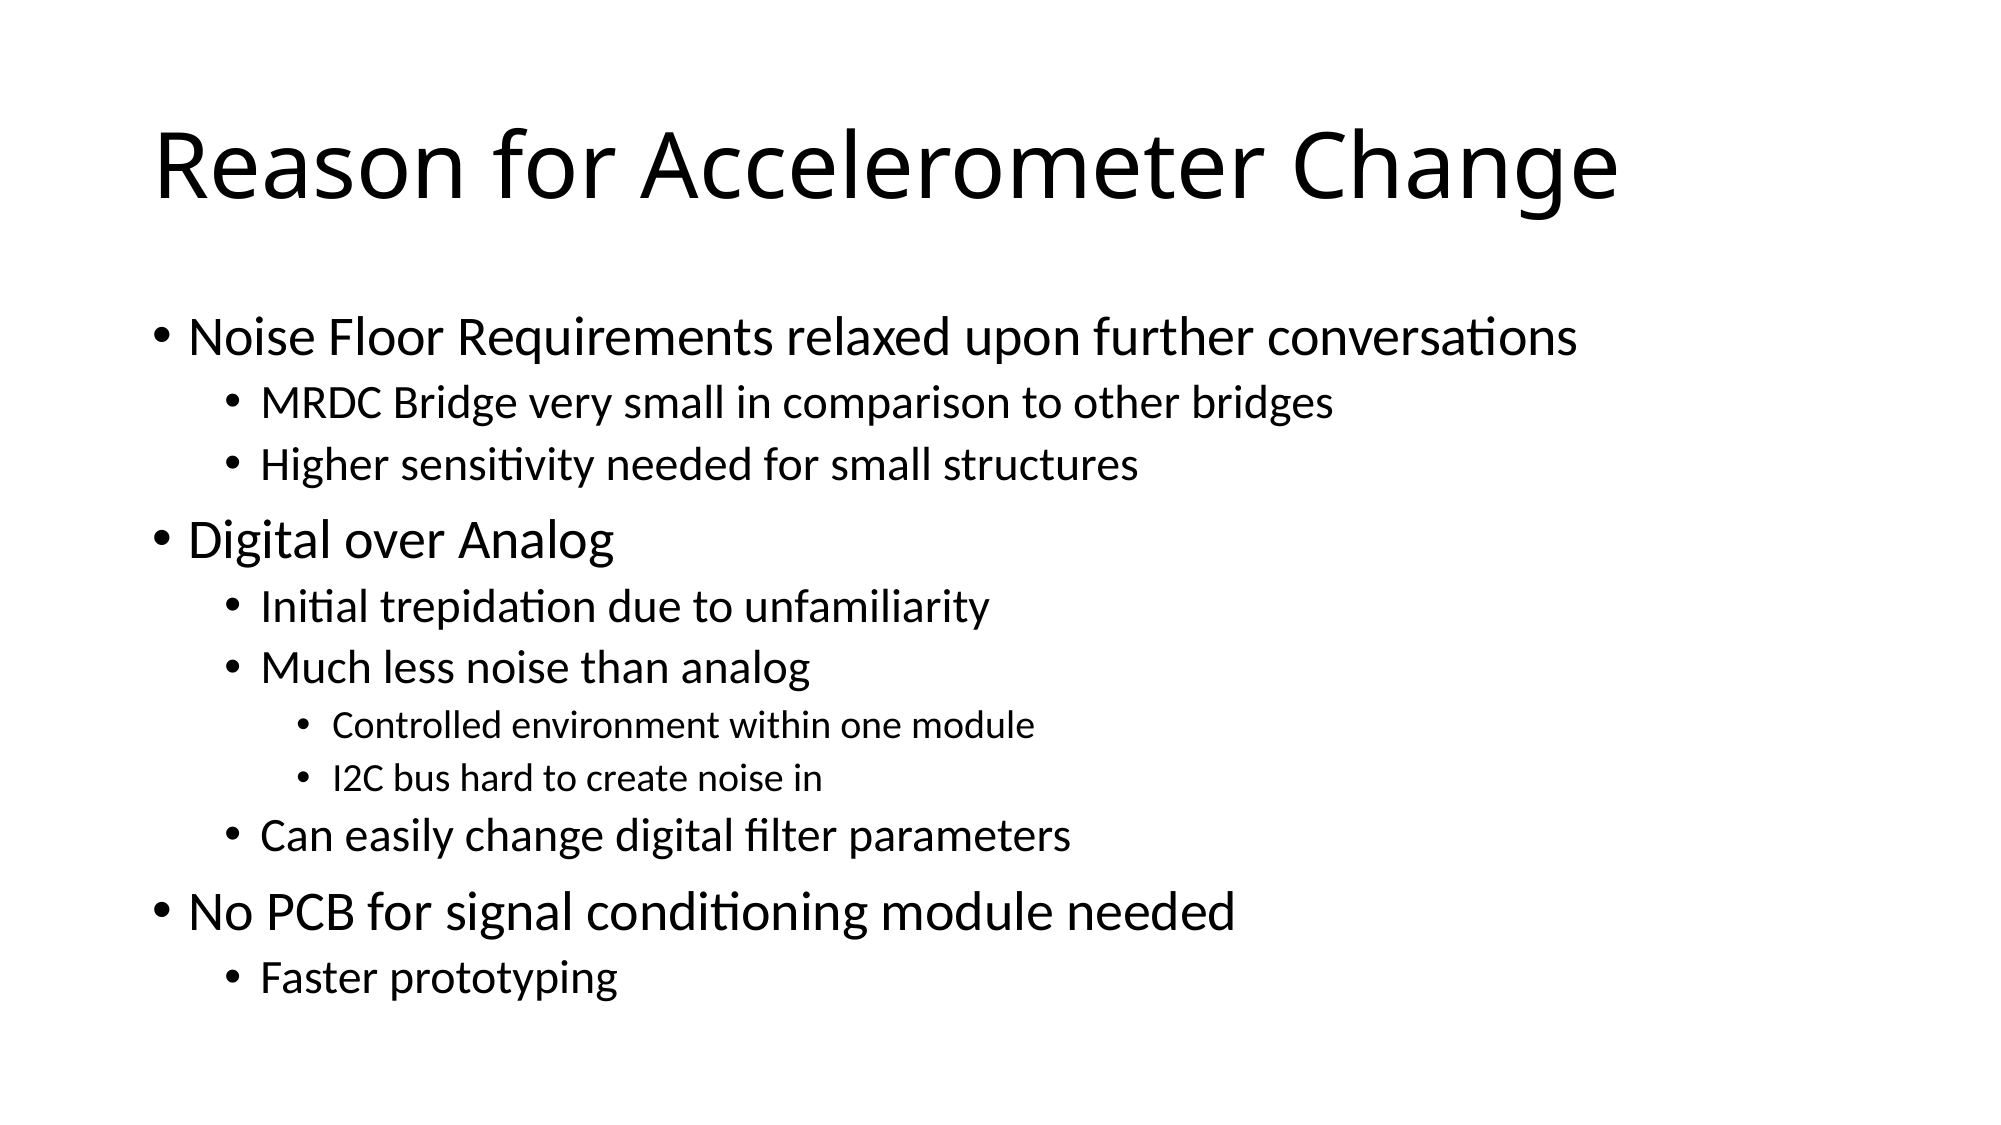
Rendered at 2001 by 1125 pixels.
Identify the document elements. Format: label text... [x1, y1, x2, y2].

list Noise Floor Requirements relaxed upon further conversations MRDC Bridge very small in comparison to other bridges Higher sensitivity needed for small structures Digital over Analog Initial trepidation due to unfamiliarity Much less noise than analog Controlled environment within one module I2C bus hard to create noise in Can easily change digital filter parameters No PCB for signal conditioning module needed Faster prototyping [137, 299, 1863, 1014]
title Reason for Accelerometer Change [137, 59, 1863, 278]
